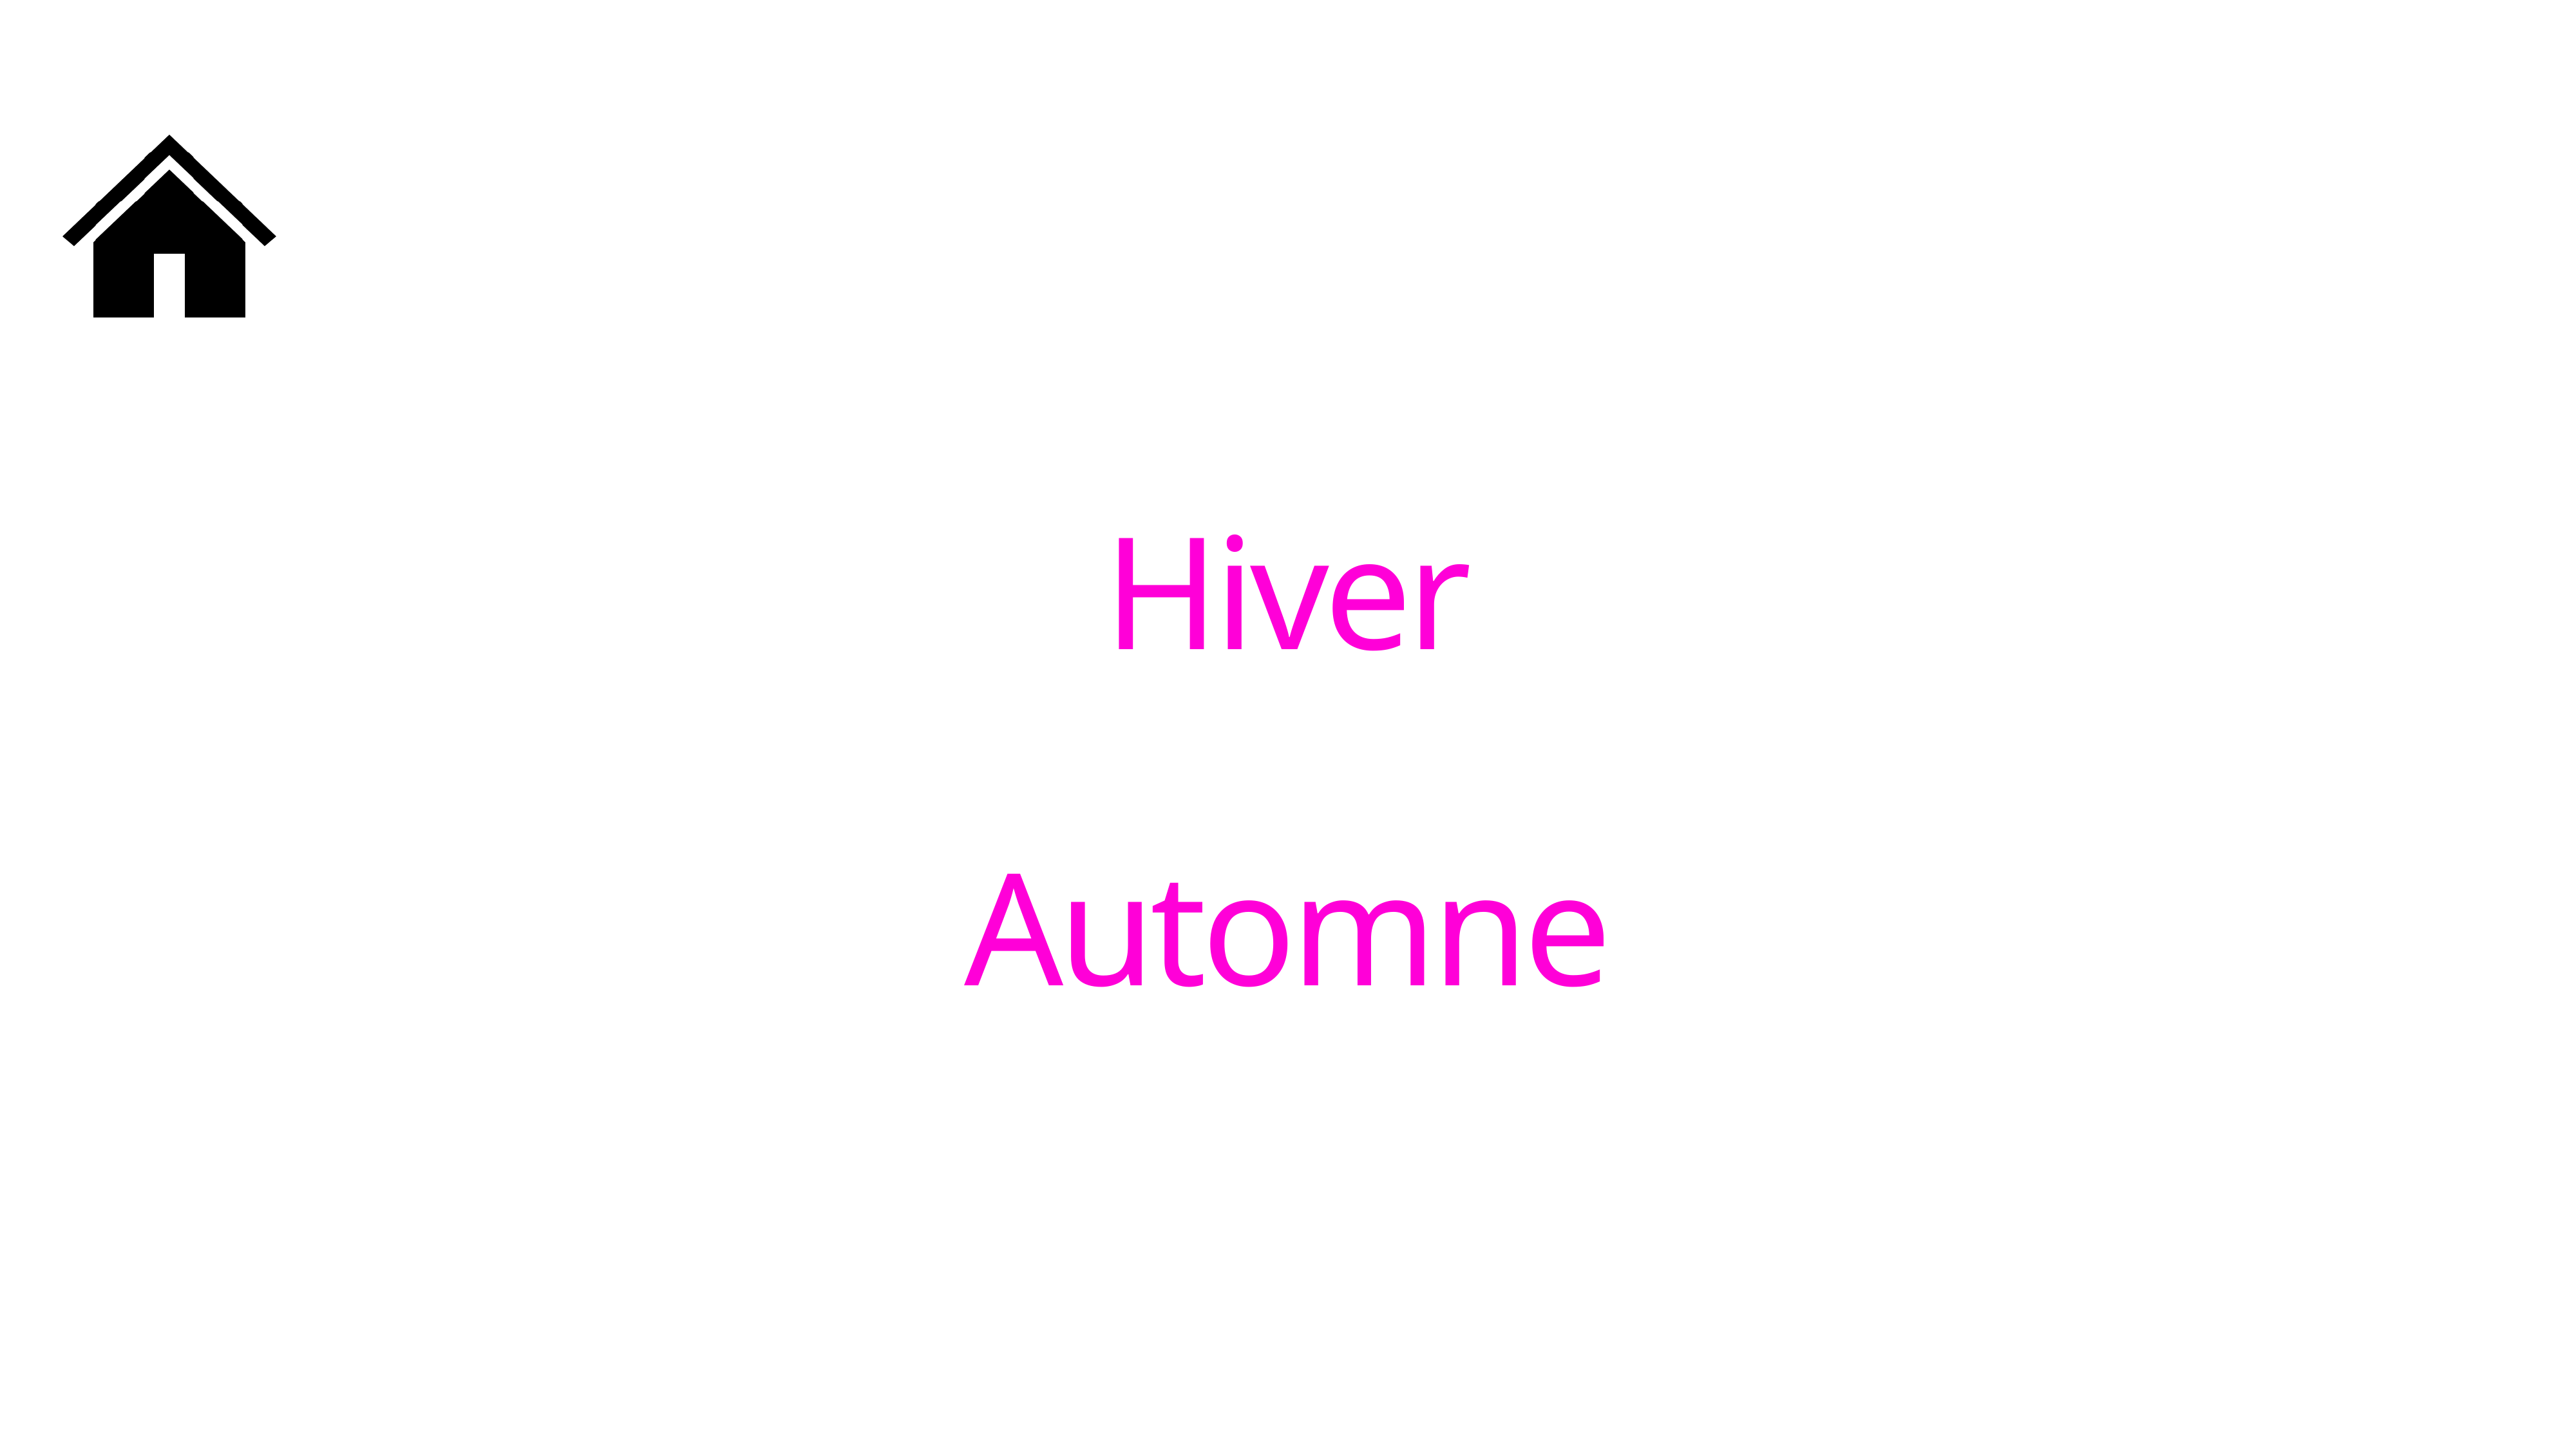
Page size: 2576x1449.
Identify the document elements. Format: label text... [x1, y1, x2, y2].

title Hiver Automne [133, 424, 2443, 1025]
picture [47, 104, 291, 348]
